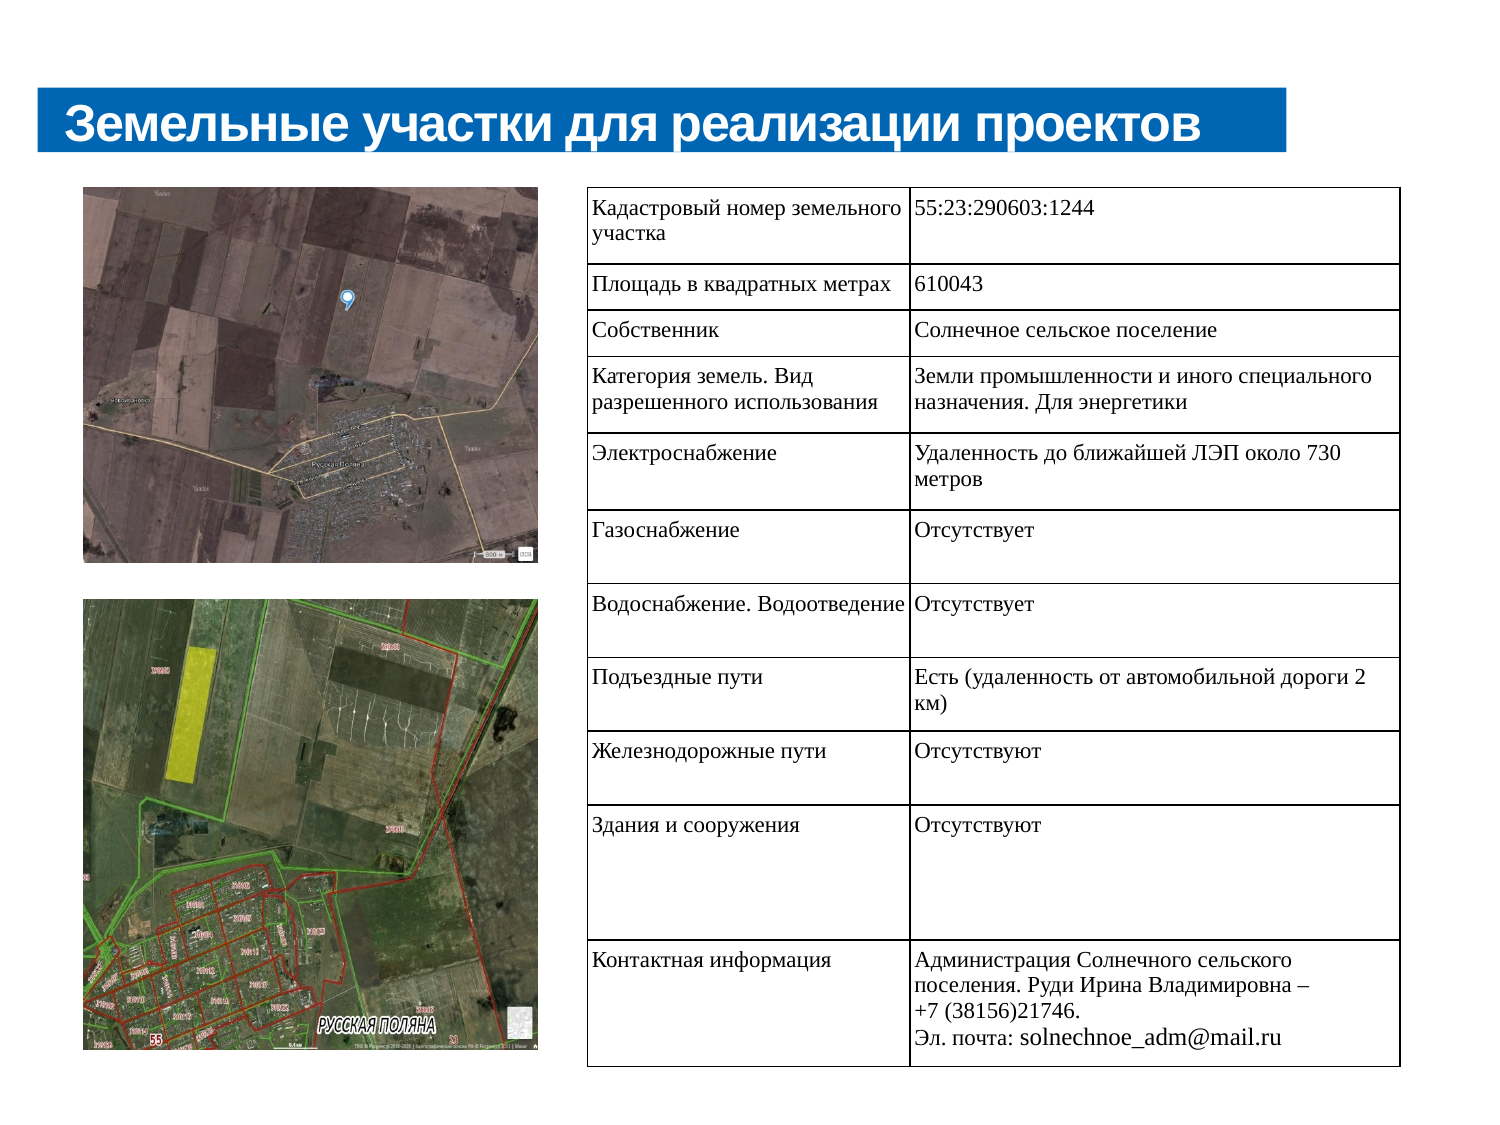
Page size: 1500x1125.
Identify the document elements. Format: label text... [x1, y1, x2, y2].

table_cell Есть (удаленность от автомобильной дороги 2 км) [911, 658, 1399, 730]
table_header 55:23:290603:1244 [911, 188, 1399, 263]
table_header Кадастровый номер земельного участка [588, 188, 909, 263]
table_cell Железнодорожные пути [588, 732, 909, 804]
table_cell Газоснабжение [588, 511, 909, 583]
table_cell Удаленность до ближайшей ЛЭП около 730 метров [911, 434, 1399, 509]
table_cell Солнечное сельское поселение [911, 311, 1399, 356]
table_cell Электроснабжение [588, 434, 909, 509]
table_cell 610043 [911, 265, 1399, 309]
table_cell Отсутствуют [911, 806, 1399, 939]
table_cell Собственник [588, 311, 909, 356]
title Земельные участки для реализации проектов [62, 87, 1288, 278]
table_cell Земли промышленности и иного специального назначения. Для энергетики [911, 357, 1399, 432]
table_cell Подъездные пути [588, 658, 909, 730]
table_cell Отсутствует [911, 511, 1399, 583]
table_cell Отсутствует [911, 584, 1399, 657]
picture [83, 599, 538, 1051]
table_cell Администрация Солнечного сельского поселения. Руди Ирина Владимировна – +7 (38156)21746. Эл. почта: solnechnoe_adm@mail.ru [911, 941, 1399, 1066]
table_cell Отсутствуют [911, 732, 1399, 804]
picture [83, 187, 538, 563]
table_cell Водоснабжение. Водоотведение [588, 584, 909, 657]
table_cell Категория земель. Вид разрешенного использования [588, 357, 909, 432]
table_cell Контактная информация [588, 941, 909, 1066]
text_box [37, 87, 62, 153]
table_cell Площадь в квадратных метрах [588, 265, 909, 309]
table_cell Здания и сооружения [588, 806, 909, 939]
